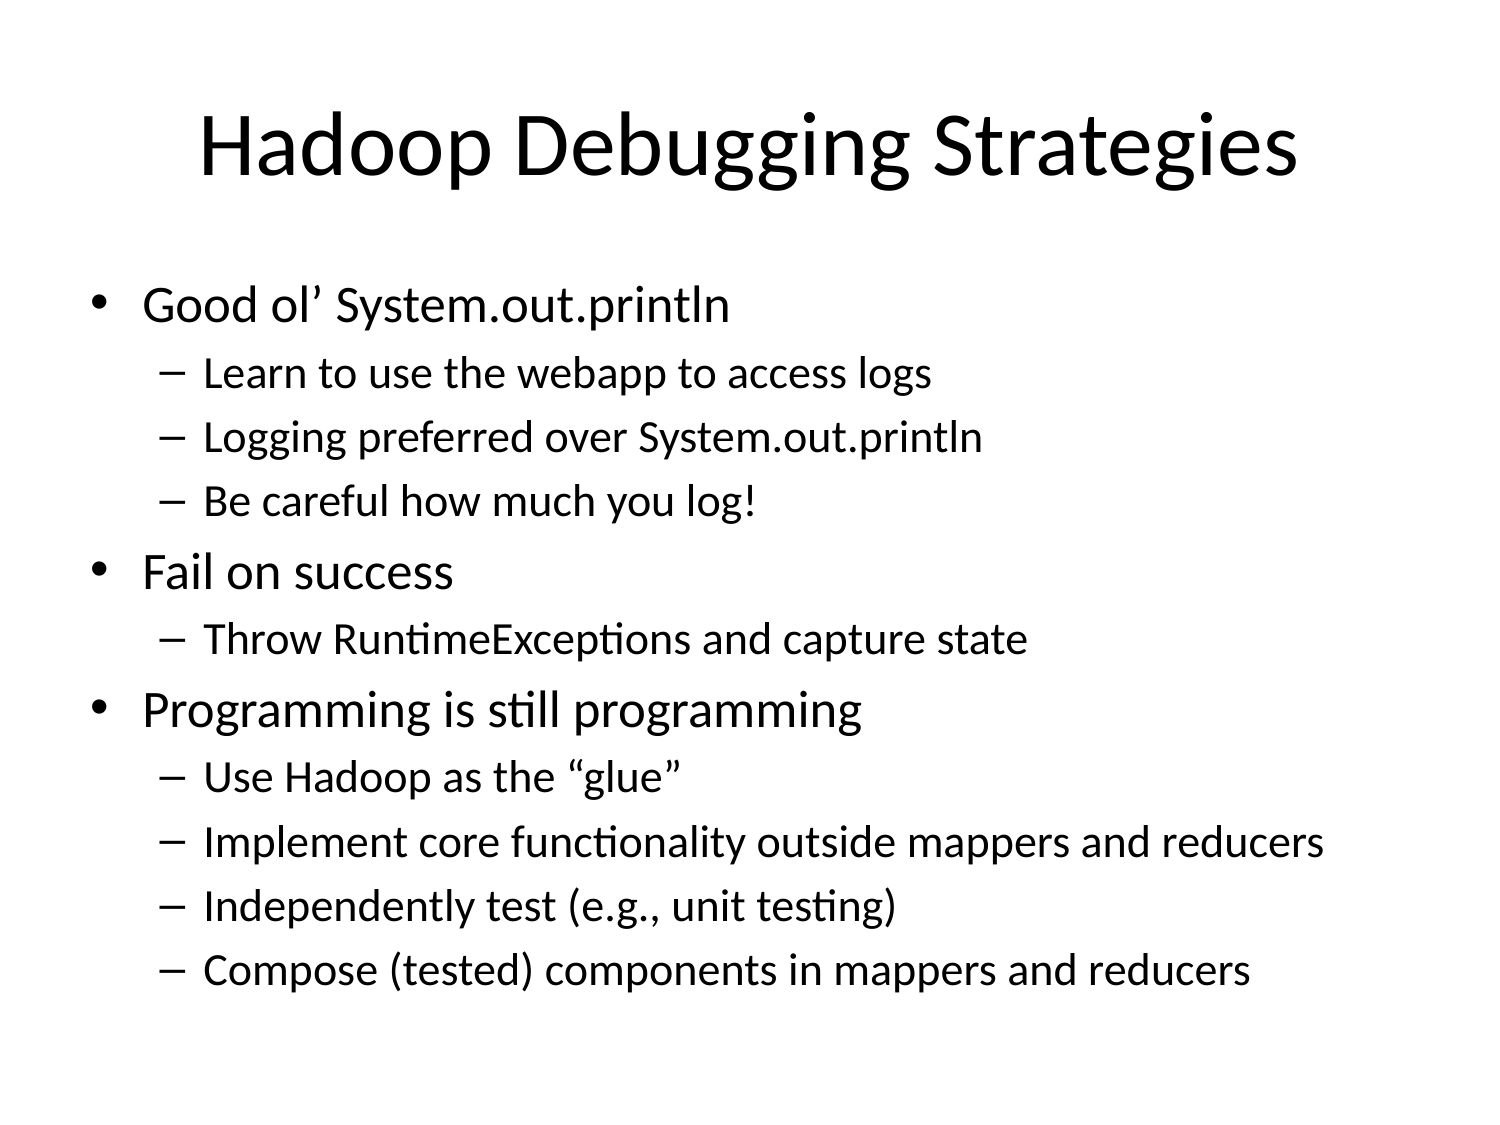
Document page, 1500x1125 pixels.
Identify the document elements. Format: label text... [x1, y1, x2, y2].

title Hadoop Debugging Strategies [75, 45, 1425, 233]
list Good ol’ System.out.println Learn to use the webapp to access logs Logging preferred over System.out.println Be careful how much you log! Fail on success Throw RuntimeExceptions and capture state Programming is still programming Use Hadoop as the “glue” Implement core functionality outside mappers and reducers Independently test (e.g., unit testing) Compose (tested) components in mappers and reducers [75, 262, 1425, 1005]
